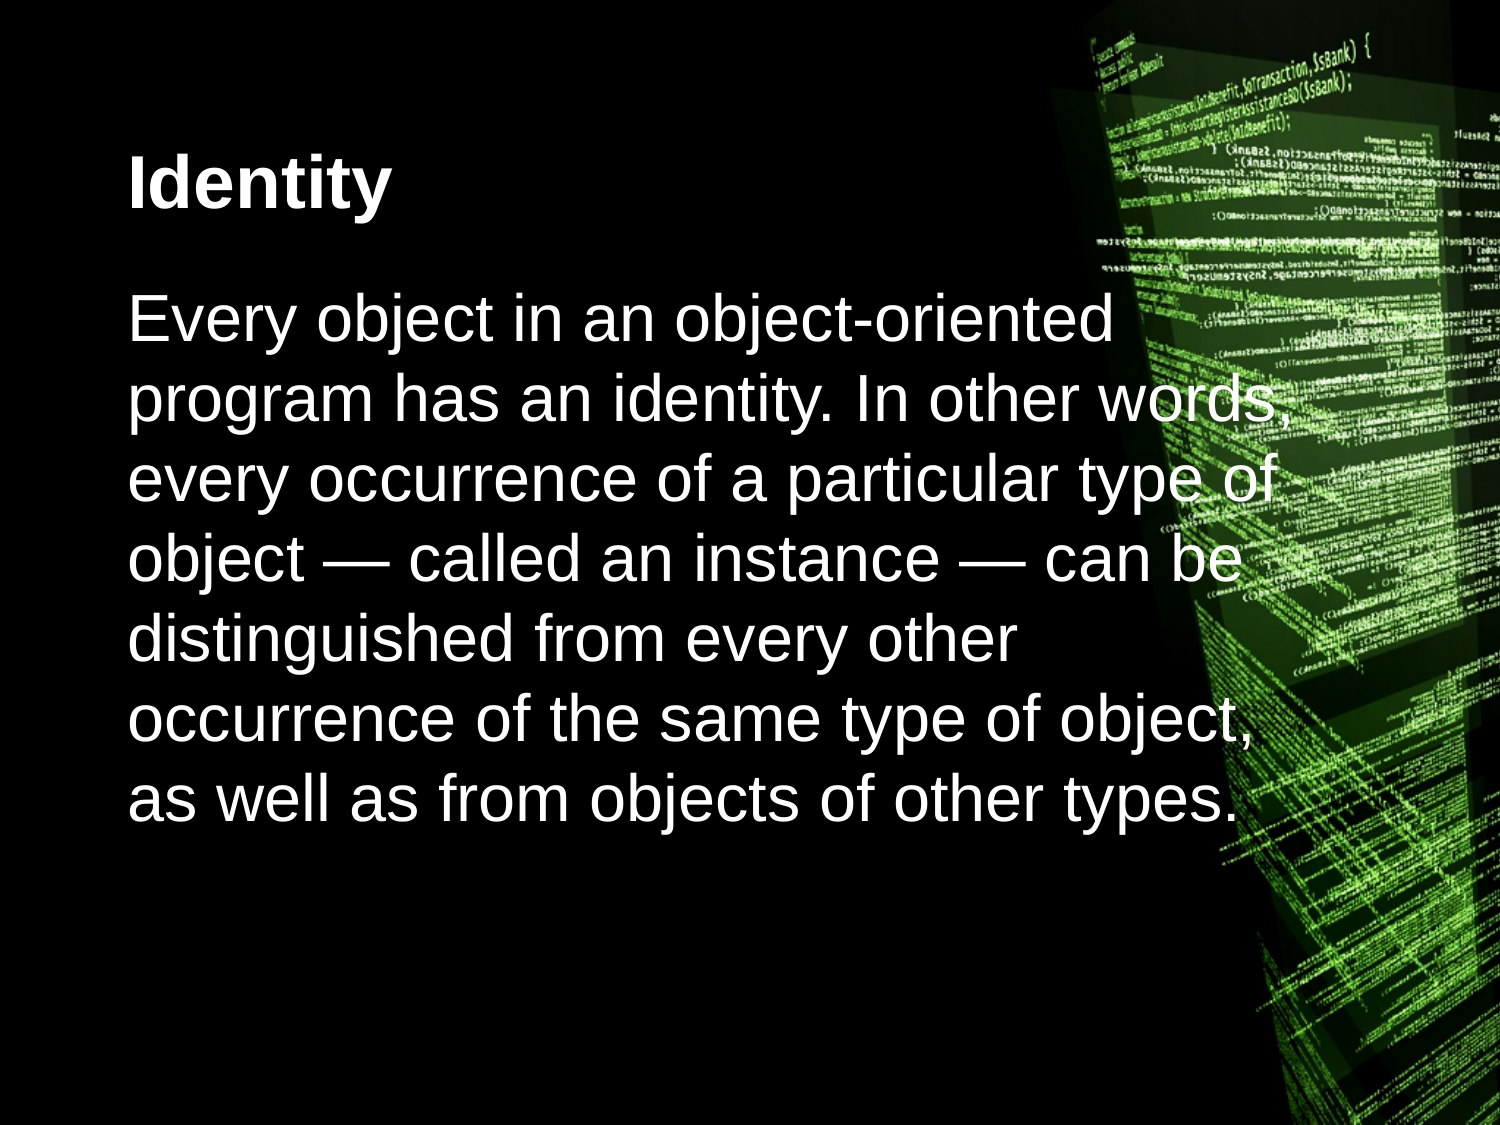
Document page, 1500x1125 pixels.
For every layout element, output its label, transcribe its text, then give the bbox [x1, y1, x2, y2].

picture [0, 0, 1500, 1125]
title Identity [111, 136, 1259, 221]
list Every object in an object-oriented program has an identity. In other words, every occurrence of a particular type of object — called an instance — can be distinguished from every other occurrence of the same type of object, as well as from objects of other types. [111, 266, 1341, 906]
